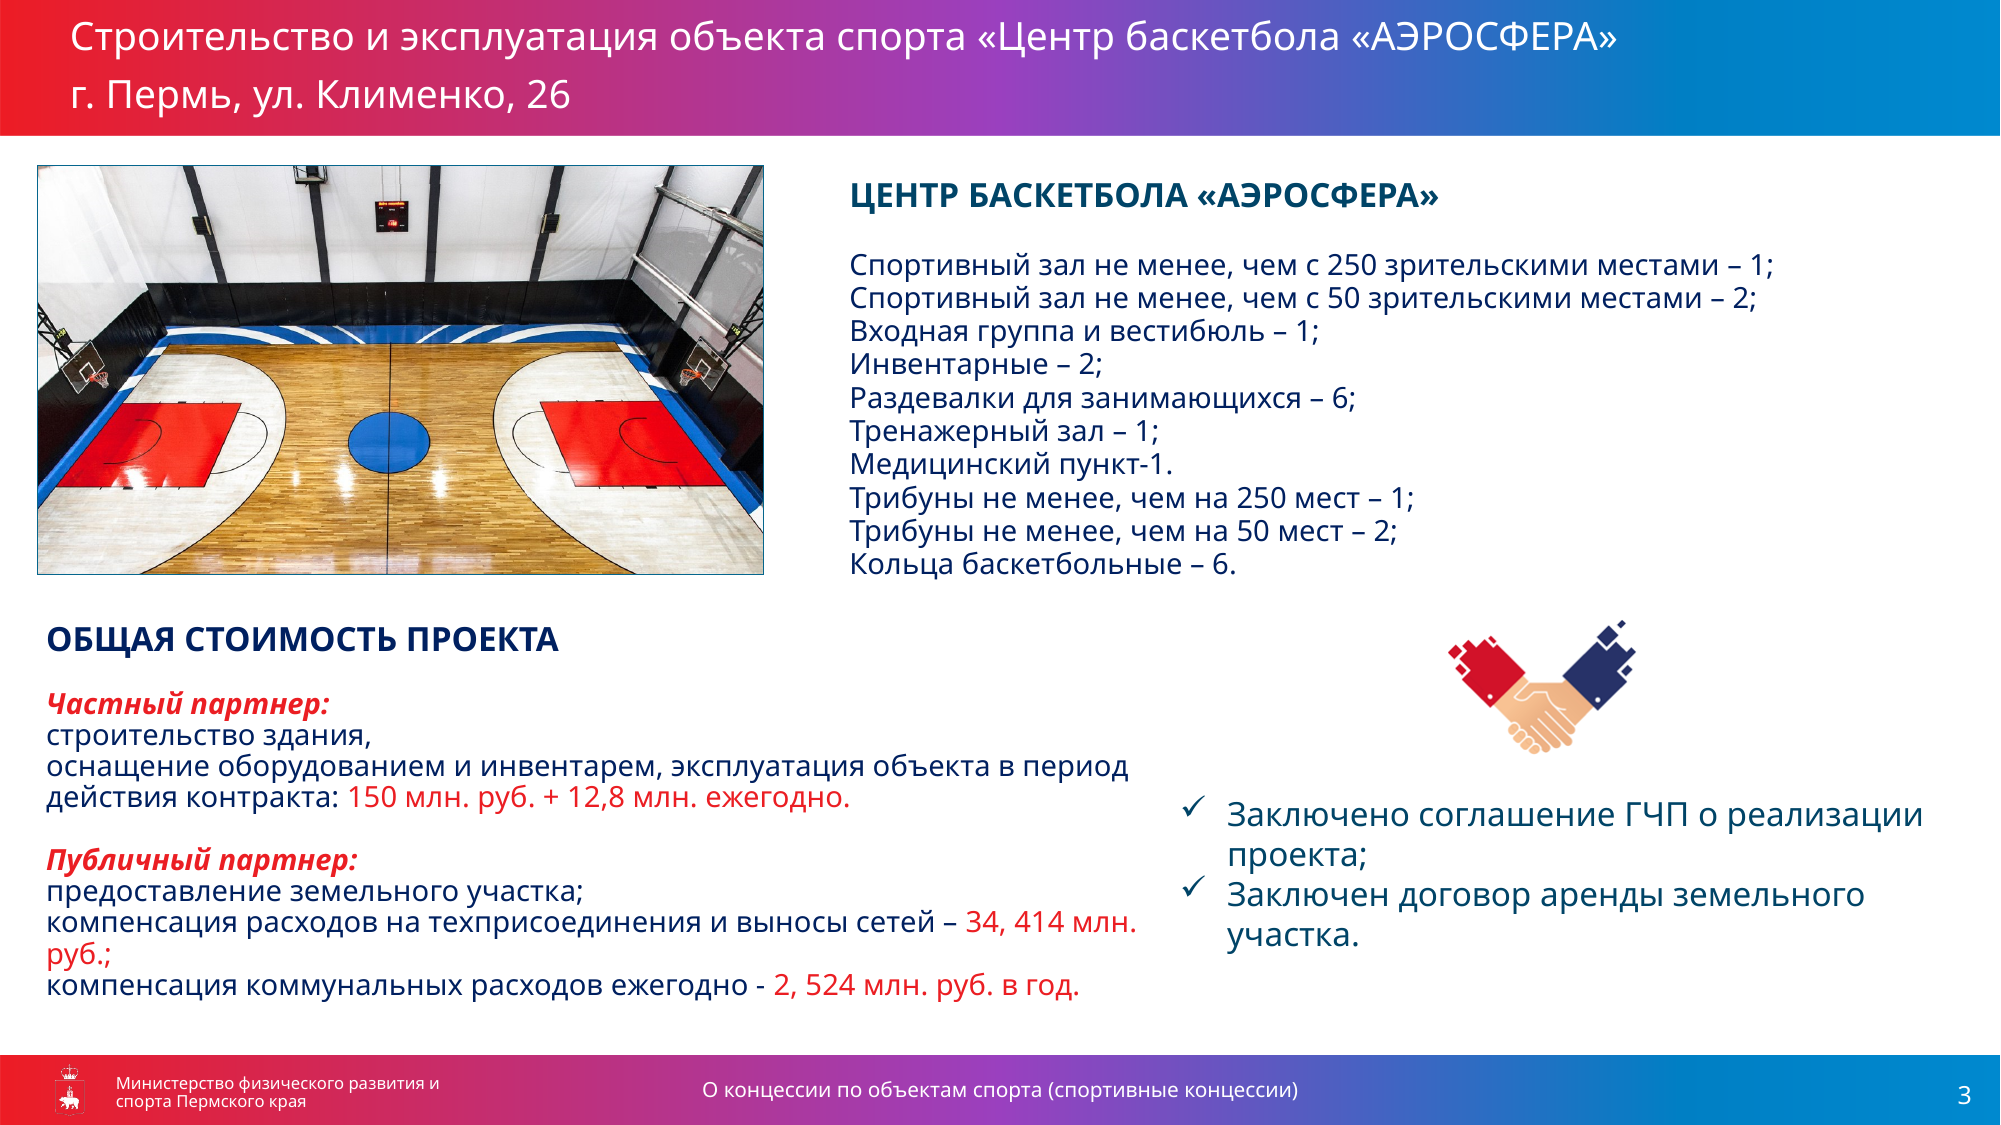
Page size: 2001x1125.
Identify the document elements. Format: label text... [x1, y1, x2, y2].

text_box ОБЩАЯ СТОИМОСТЬ ПРОЕКТА Частный партнер: строительство здания, оснащение оборудованием и инвентарем, эксплуатация объекта в период действия контракта: 150 млн. руб. + 12,8 млн. ежегодно. Публичный партнер: предоставление земельного участка; компенсация расходов на техприсоединения и выносы сетей – 34, 414 млн. руб.; компенсация коммунальных расходов ежегодно - 2, 524 млн. руб. в год. [31, 618, 1190, 1009]
picture [39, 167, 762, 573]
text_box ЦЕНТР БАСКЕТБОЛА «АЭРОСФЕРА» Спортивный зал не менее, чем с 250 зрительскими местами – 1; Спортивный зал не менее, чем с 50 зрительскими местами – 2; Входная группа и вестибюль – 1; Инвентарные – 2; Раздевалки для занимающихся – 6; Тренажерный зал – 1; Медицинский пункт-1. Трибуны не менее, чем на 250 мест – 1; Трибуны не менее, чем на 50 мест – 2; Кольца баскетбольные – 6. [834, 173, 1917, 588]
list Министерство физического развития и спорта Пермского края [100, 1065, 515, 1121]
text_box Заключено соглашение ГЧП о реализации проекта; Заключен договор аренды земельного участка. [1165, 786, 1981, 961]
picture [0, 1055, 1753, 1125]
list Строительство и эксплуатация объекта спорта «Центр баскетбола «АЭРОСФЕРА» г. Пермь, ул. Клименко, 26 [55, 8, 1945, 126]
picture [1448, 612, 1654, 762]
picture [0, 0, 1753, 136]
list О концессии по объектам спорта (спортивные концессии) [534, 1056, 1466, 1123]
